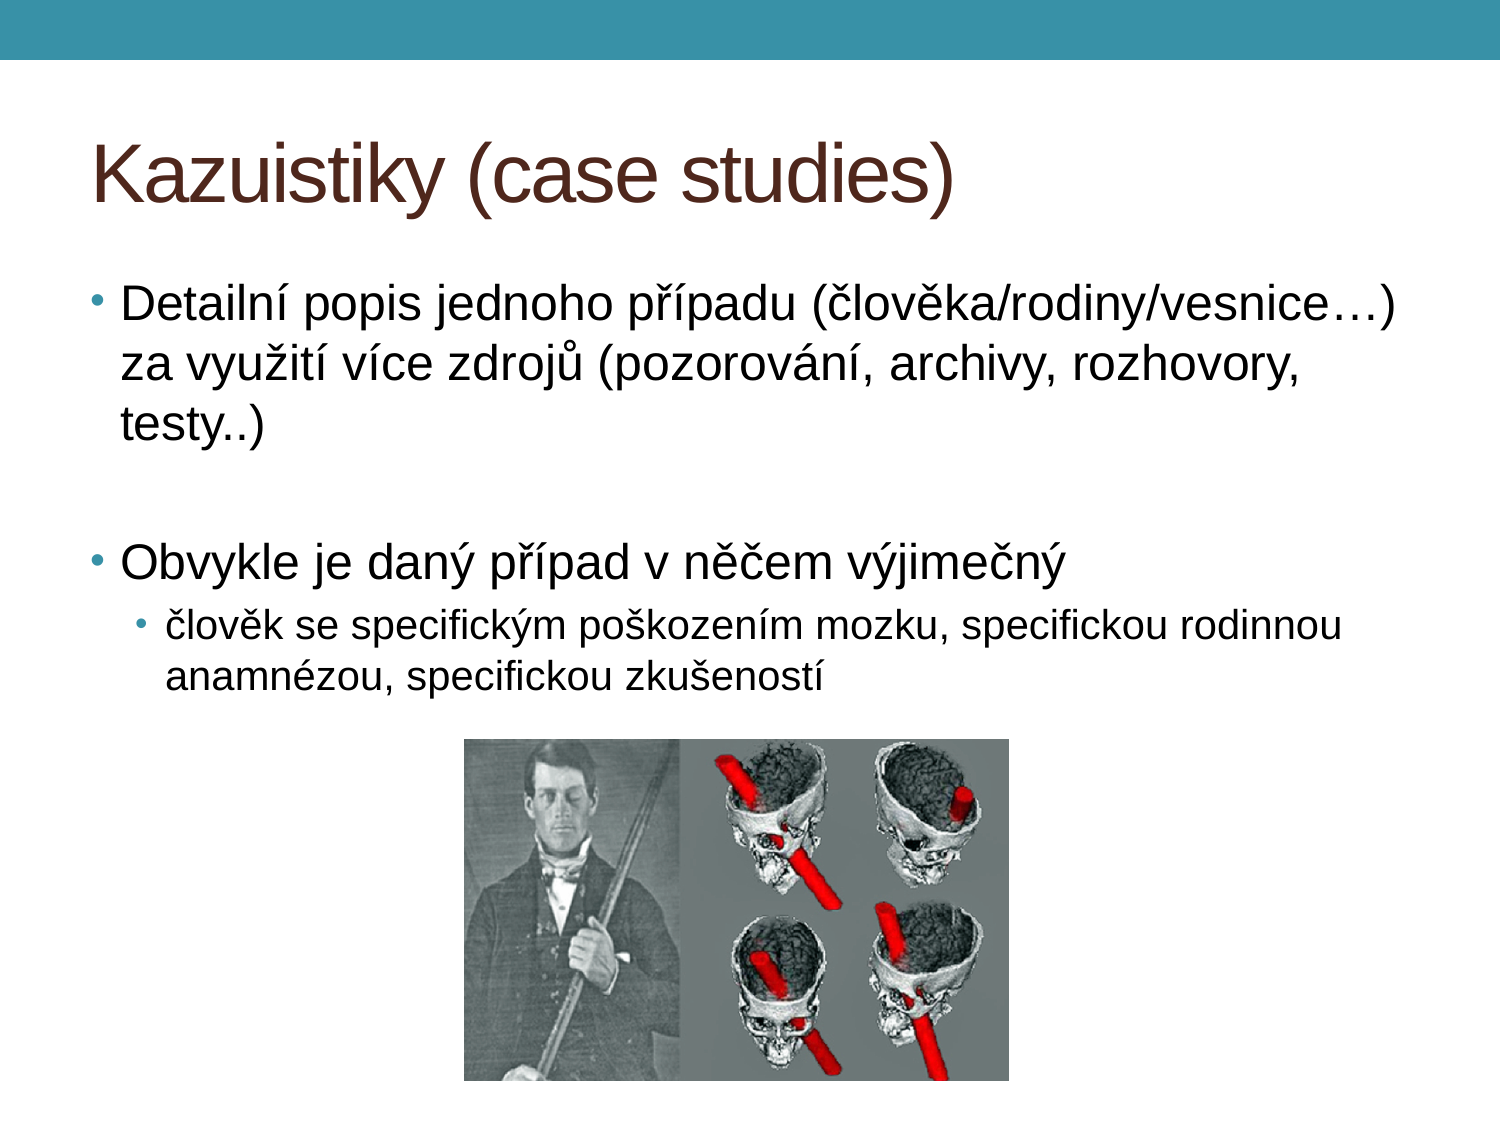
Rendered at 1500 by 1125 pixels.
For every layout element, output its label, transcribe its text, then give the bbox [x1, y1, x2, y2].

title Kazuistiky (case studies) [75, 87, 1425, 250]
list Detailní popis jednoho případu (člověka/rodiny/vesnice…) za využití více zdrojů (pozorování, archivy, rozhovory, testy..) Obvykle je daný případ v něčem výjimečný člověk se specifickým poškozením mozku, specifickou rodinnou anamnézou, specifickou zkušeností [75, 262, 1425, 1063]
picture [464, 739, 1009, 1081]
